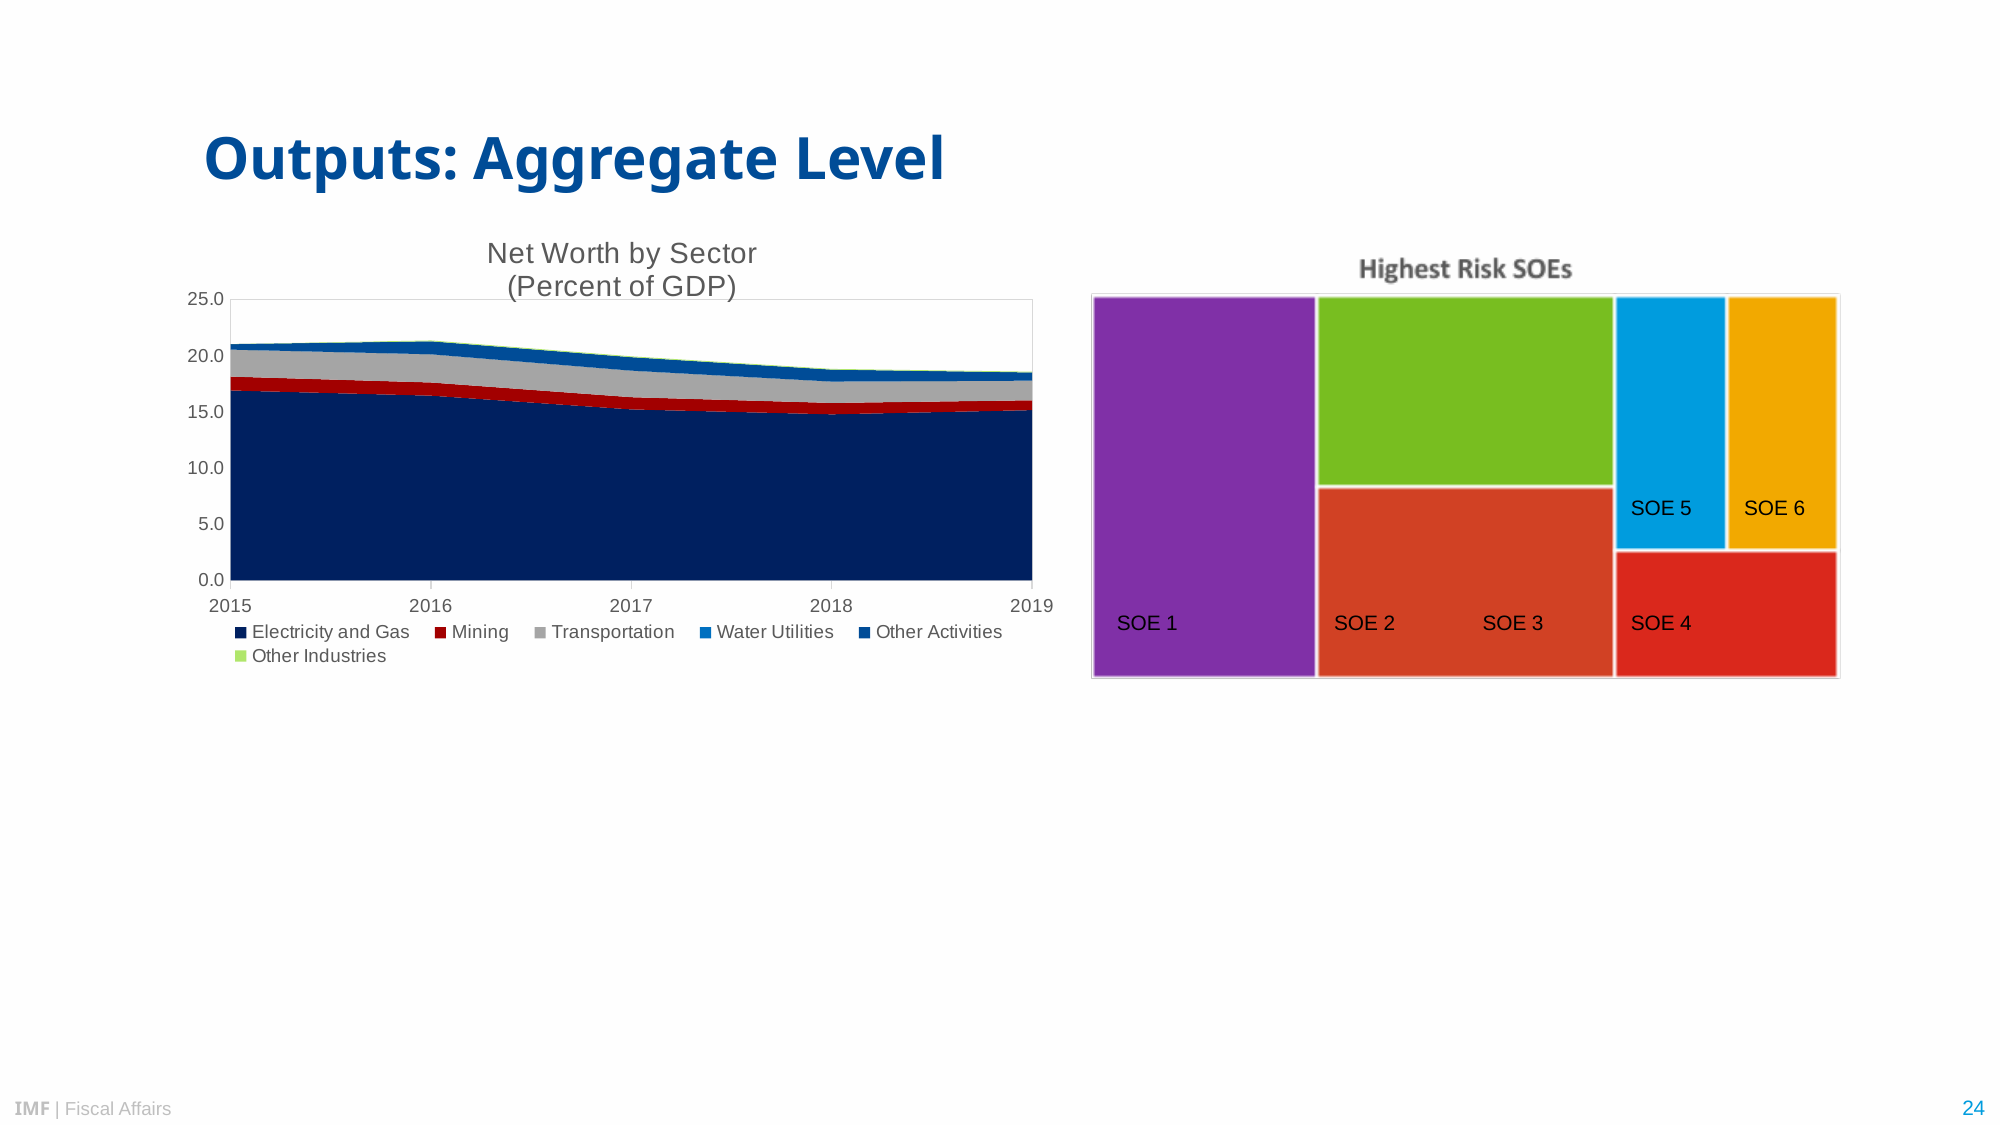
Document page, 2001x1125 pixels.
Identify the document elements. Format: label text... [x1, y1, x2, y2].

text_box SOE 1 [1102, 602, 1221, 643]
picture [1081, 241, 1853, 693]
text_box SOE 4 [1616, 602, 1735, 643]
chart [171, 228, 1067, 680]
text_box SOE 5 [1616, 487, 1729, 528]
title Outputs: Aggregate Level [203, 80, 1798, 242]
text_box SOE 6 [1729, 487, 1848, 528]
text_box SOE 2 [1319, 602, 1438, 643]
text_box SOE 3 [1467, 602, 1586, 643]
